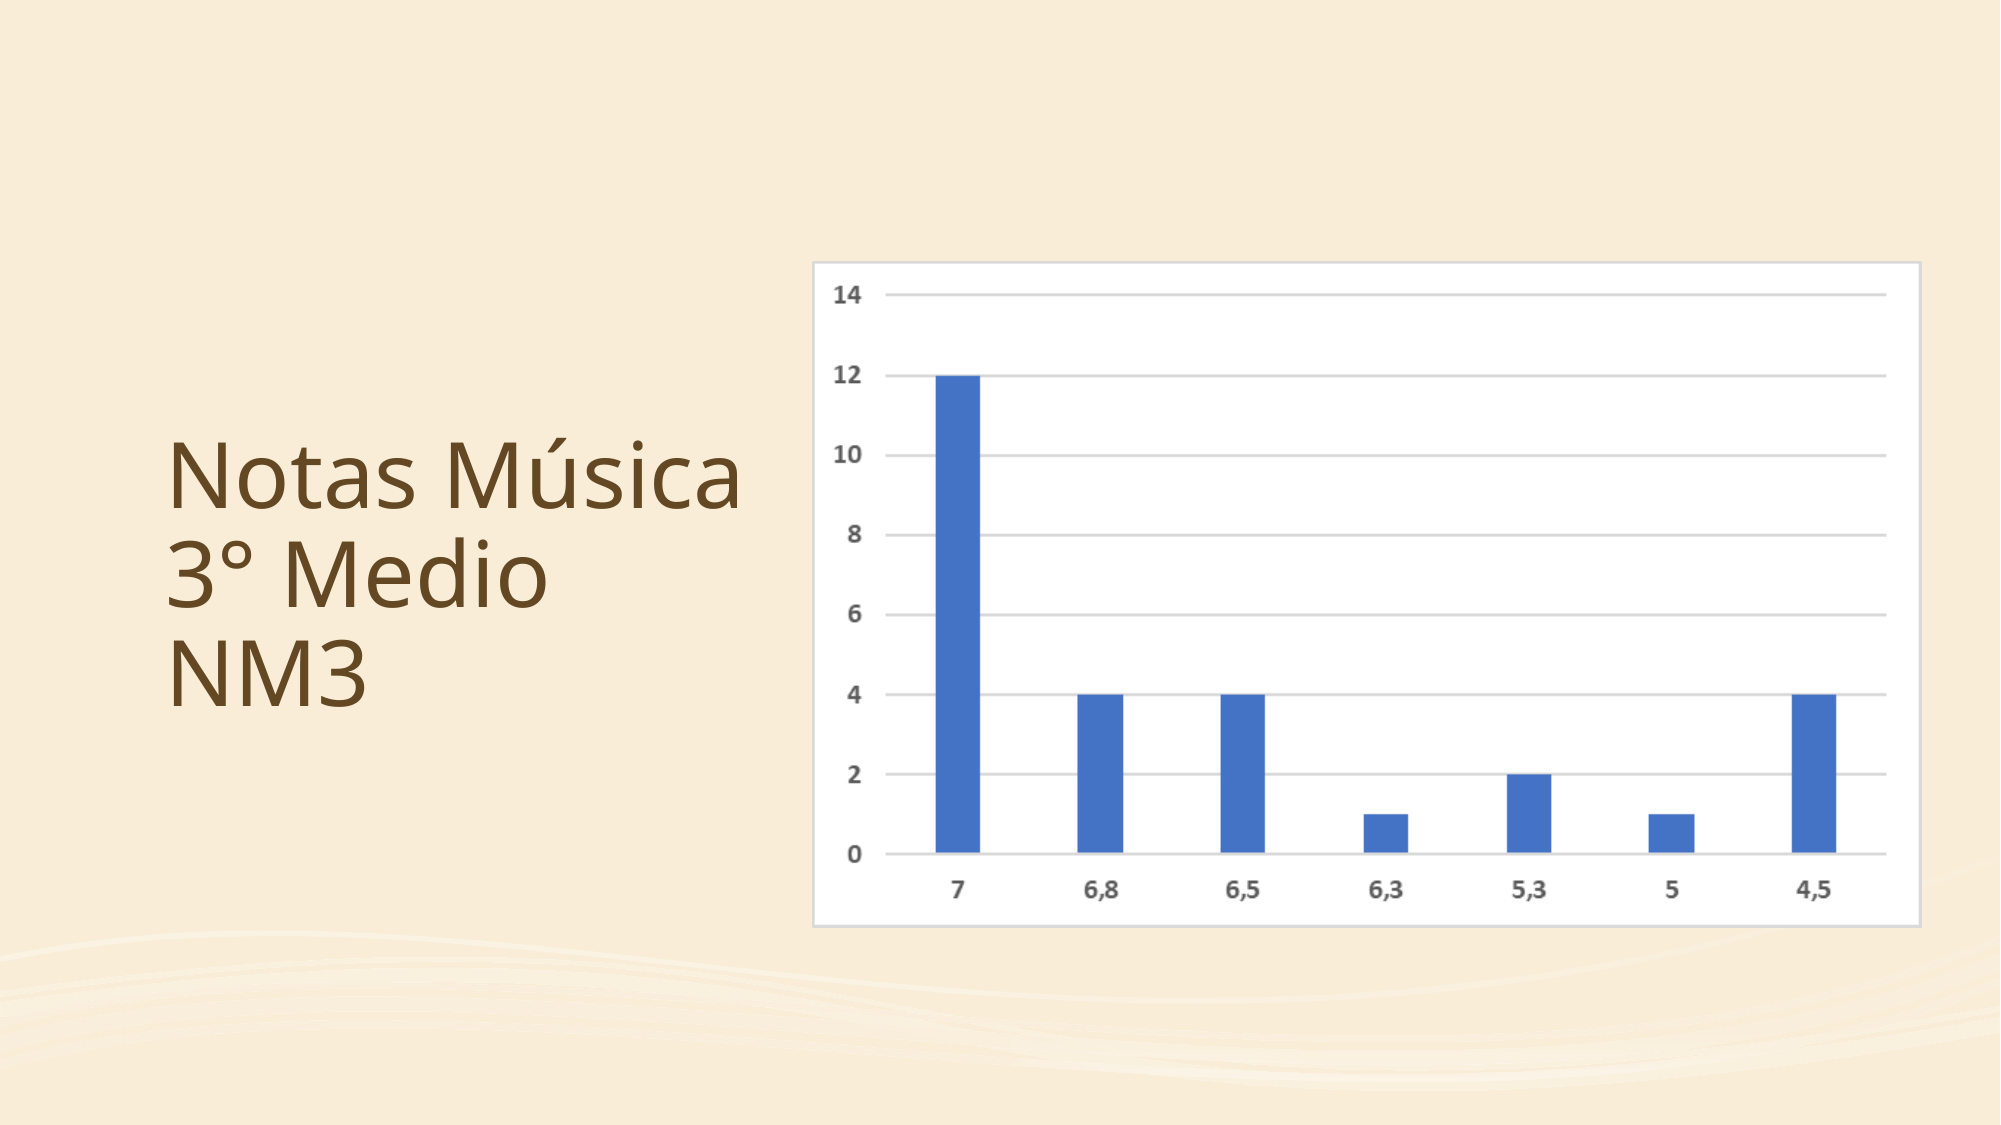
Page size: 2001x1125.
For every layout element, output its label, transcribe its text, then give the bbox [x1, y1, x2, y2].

picture [812, 261, 1922, 929]
title Notas Música 3° Medio NM3 [150, 184, 776, 735]
